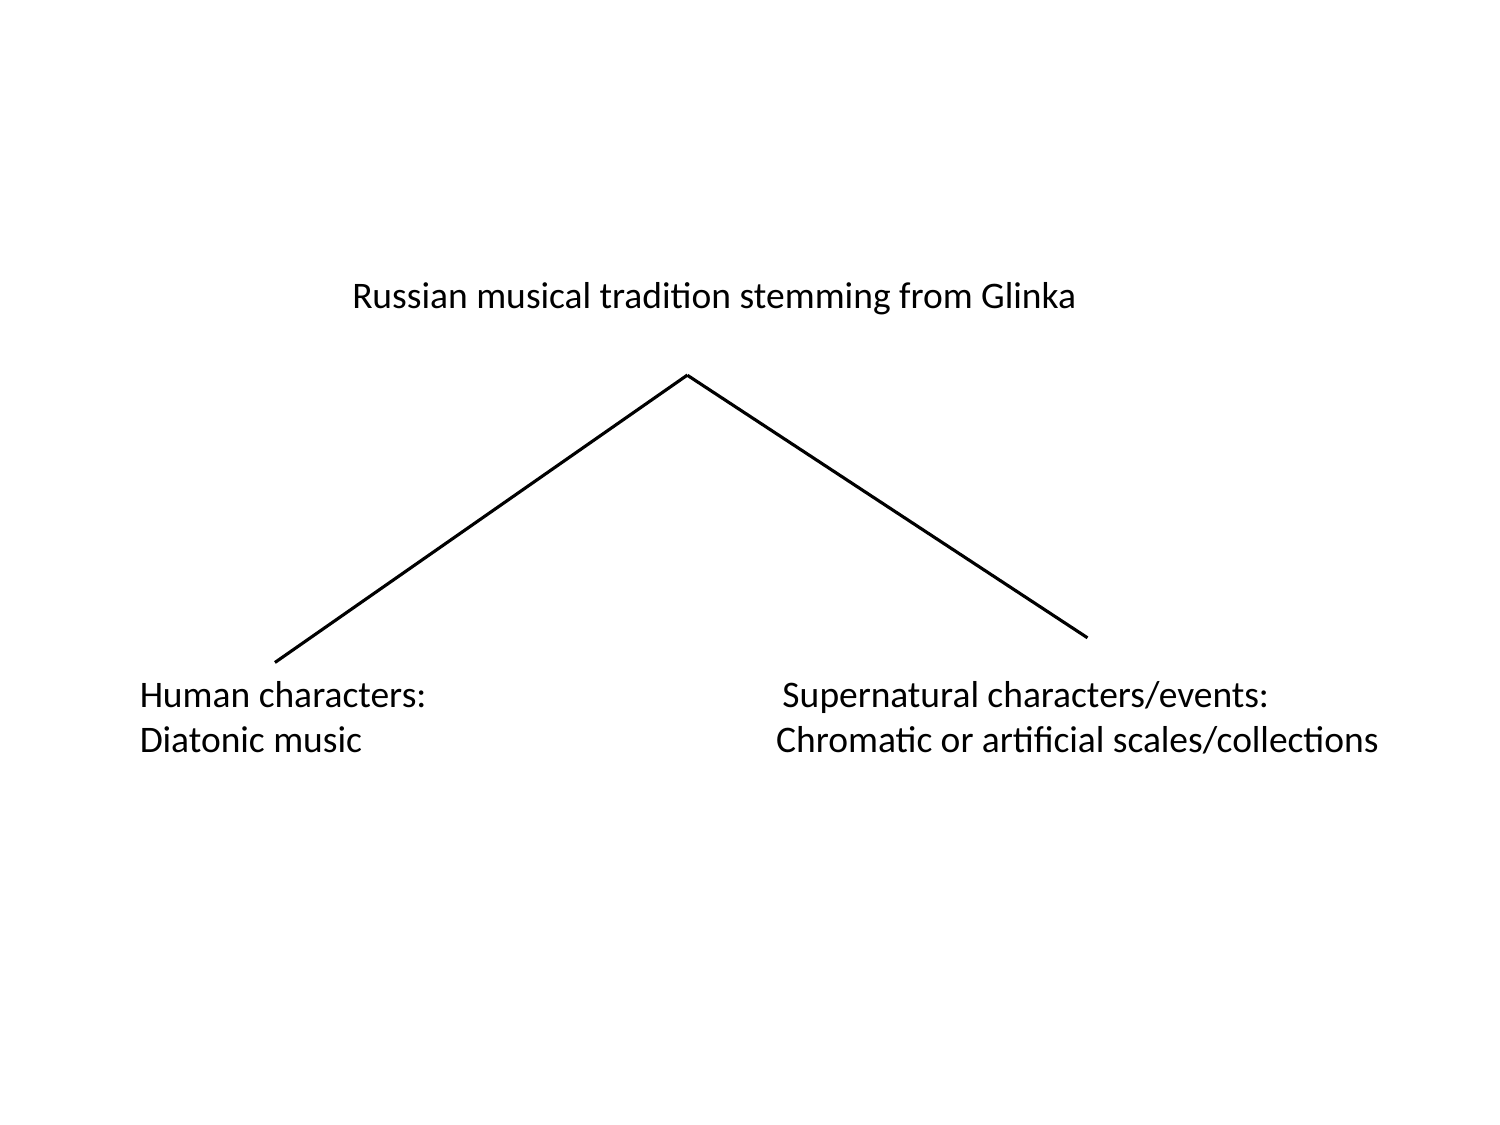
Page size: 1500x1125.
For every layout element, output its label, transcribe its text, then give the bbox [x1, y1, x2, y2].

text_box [687, 375, 1088, 639]
text_box Russian musical tradition stemming from Glinka [337, 263, 1113, 324]
text_box Human characters: Supernatural characters/events: Diatonic music Chromatic or artificial scales/collections [125, 662, 1425, 768]
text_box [274, 374, 688, 663]
